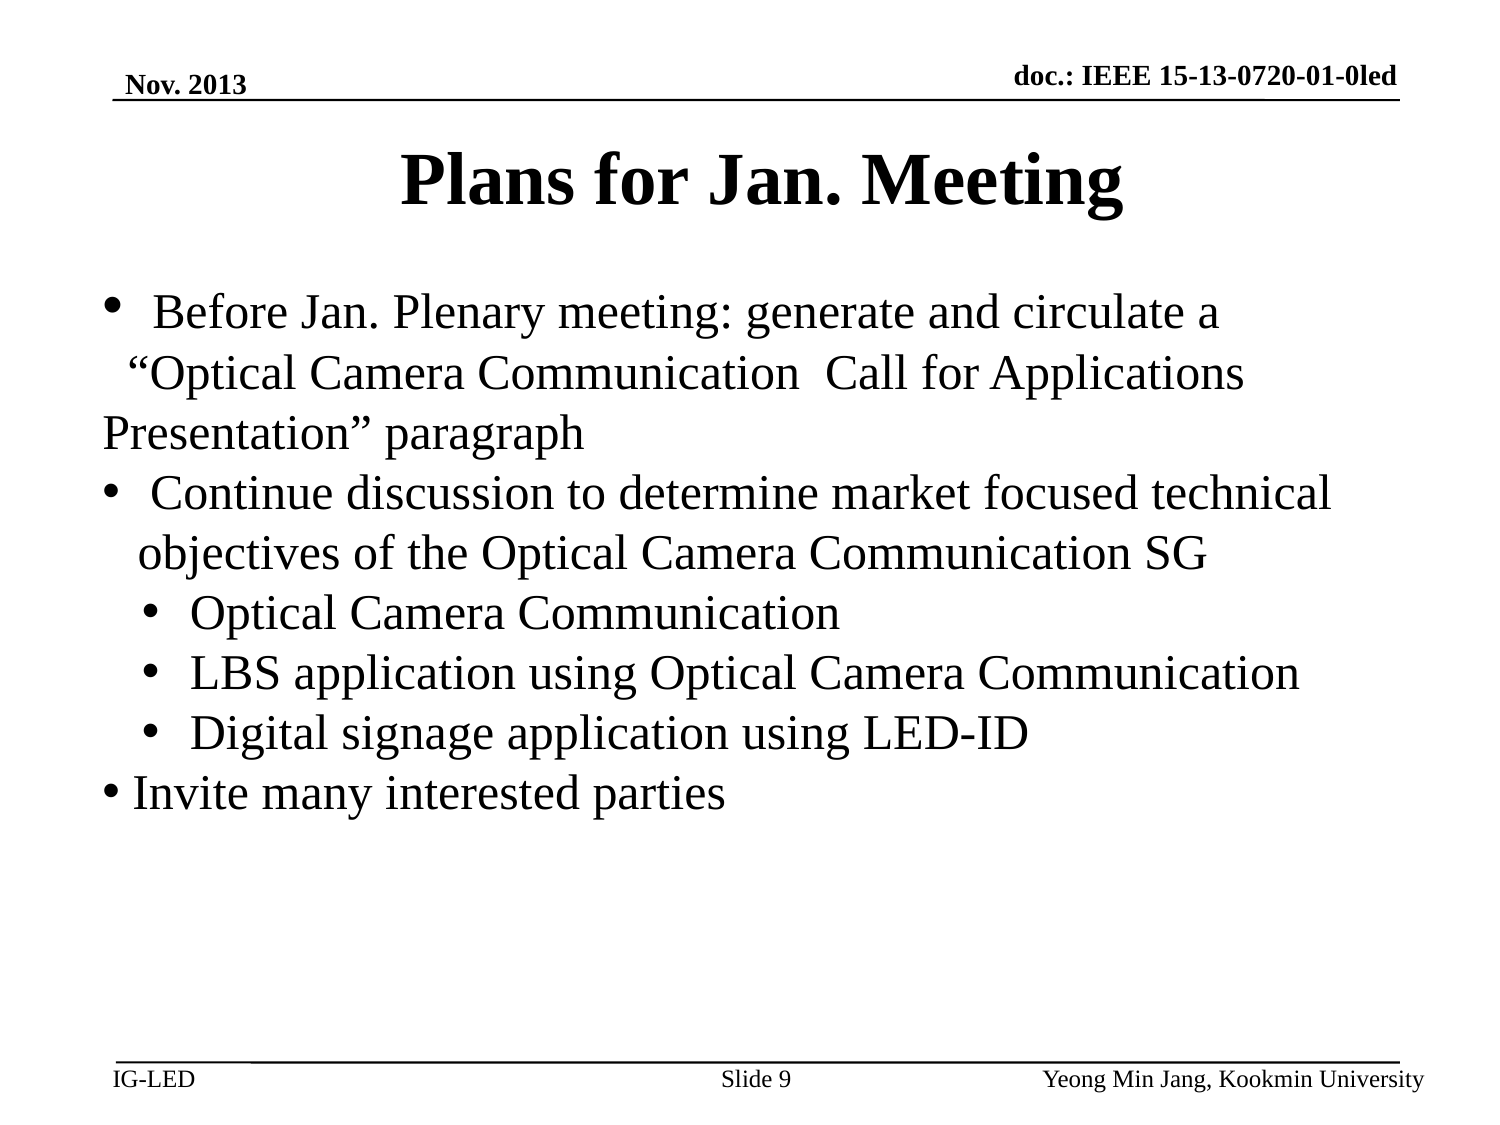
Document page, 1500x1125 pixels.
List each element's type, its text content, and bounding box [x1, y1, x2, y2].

title Plans for Jan. Meeting [124, 112, 1401, 238]
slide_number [124, 64, 301, 101]
slide_number Slide 9 [712, 1061, 800, 1093]
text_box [998, 48, 1500, 100]
text_box Before Jan. Plenary meeting: generate and circulate a “Optical Camera Communication Call for Applications Presentation” paragraph Continue discussion to determine market focused technical objectives of the Optical Camera Communication SG Optical Camera Communication LBS application using Optical Camera Communication Digital signage application using LED-ID Invite many interested parties [87, 262, 1463, 828]
footer Yeong Min Jang, Kookmin University [1024, 1062, 1426, 1093]
